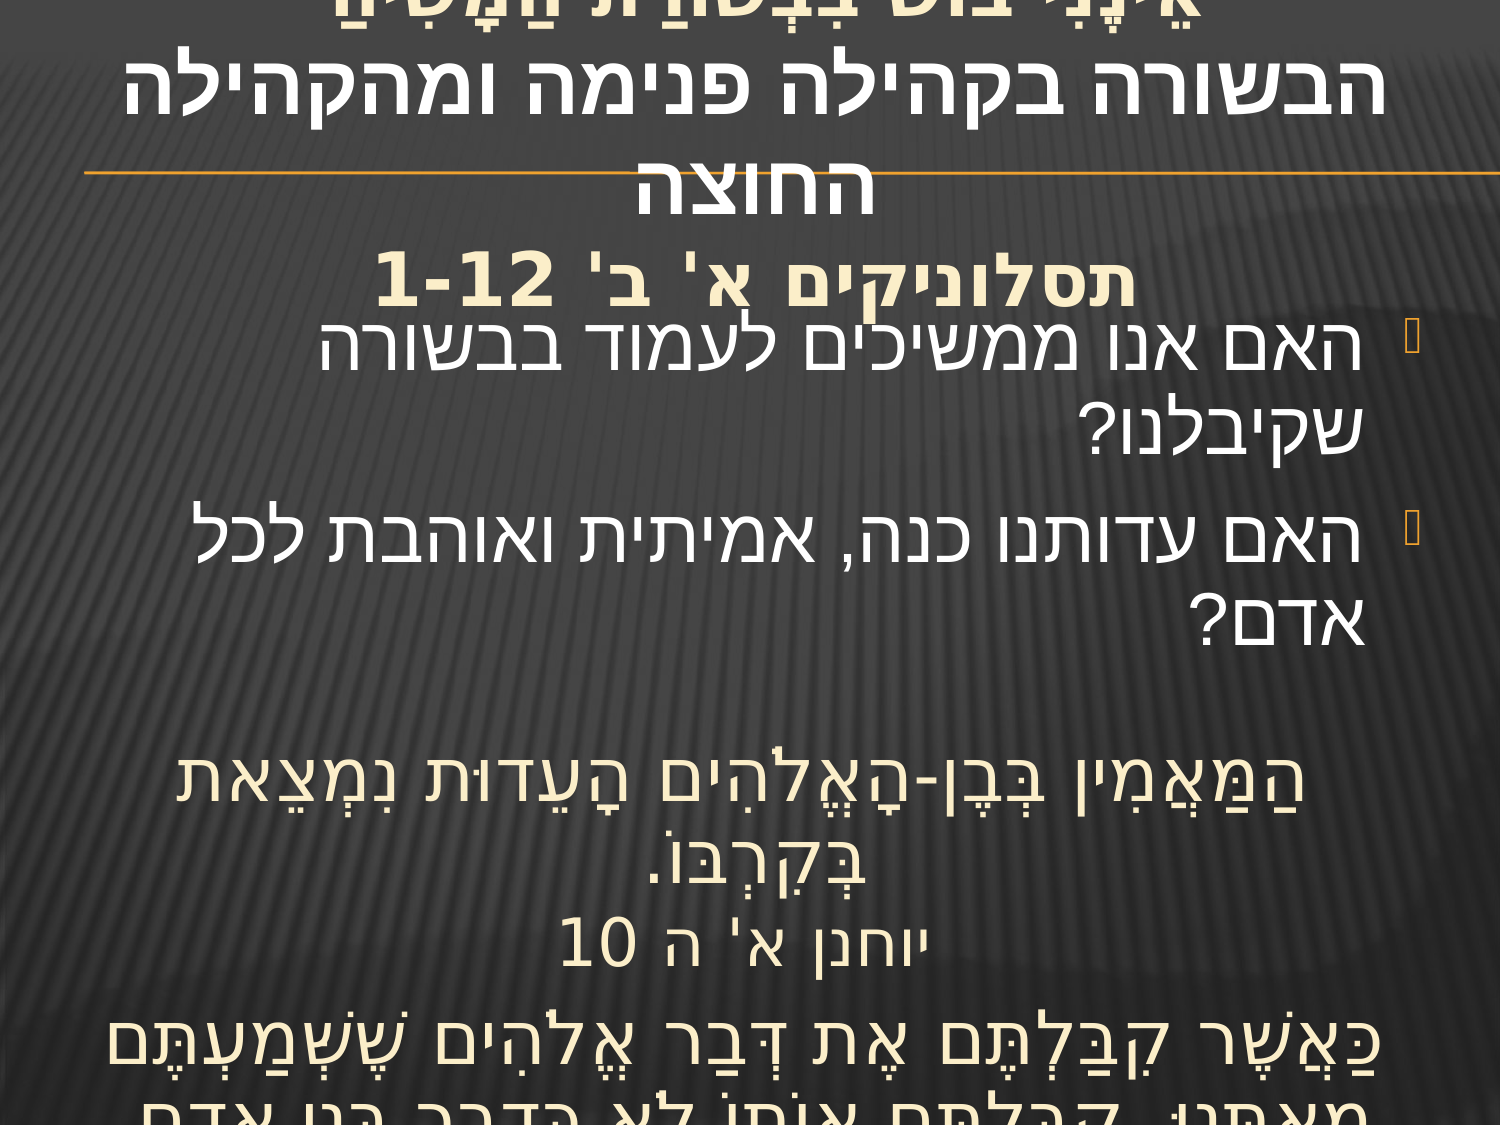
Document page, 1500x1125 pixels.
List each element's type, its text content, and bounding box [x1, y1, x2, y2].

title אֵינֶנִּי בּוֹשׁ בִּבְשׂוֹרַת הַמָּשִׁיחַ הבשורה בקהילה פנימה ומהקהילה החוצה תסלוניקים א' ב' 1-12 [0, 24, 1500, 238]
list האם אנו ממשיכים לעמוד בבשורה שקיבלנו? האם עדותנו כנה, אמיתית ואוהבת לכל אדם? הַמַּאֲמִין בְּבֶן-הָאֱלֹהִים הָעֵדוּת נִמְצֵאת בְּקִרְבּוֹ. יוחנן א' ה 10 כַּאֲשֶׁר קִבַּלְתֶּם אֶת דְּבַר אֱלֹהִים שֶׁשְּׁמַעְתֶּם מֵאִתָּנוּ, קִבַּלְתֶּם אוֹתוֹ לֹא כִּדְבַר בְּנֵי אָדָם, אֶלָּא כְּפִי שֶׁהוּא בֶּאֱמֶת -- דְּבַר אֱלֹהִים, הַדָּבָר אֲשֶׁר פּוֹעֵל גַּם בָּכֶם הַמַּאֲמִינִים. פס' 13 [50, 295, 1438, 1038]
